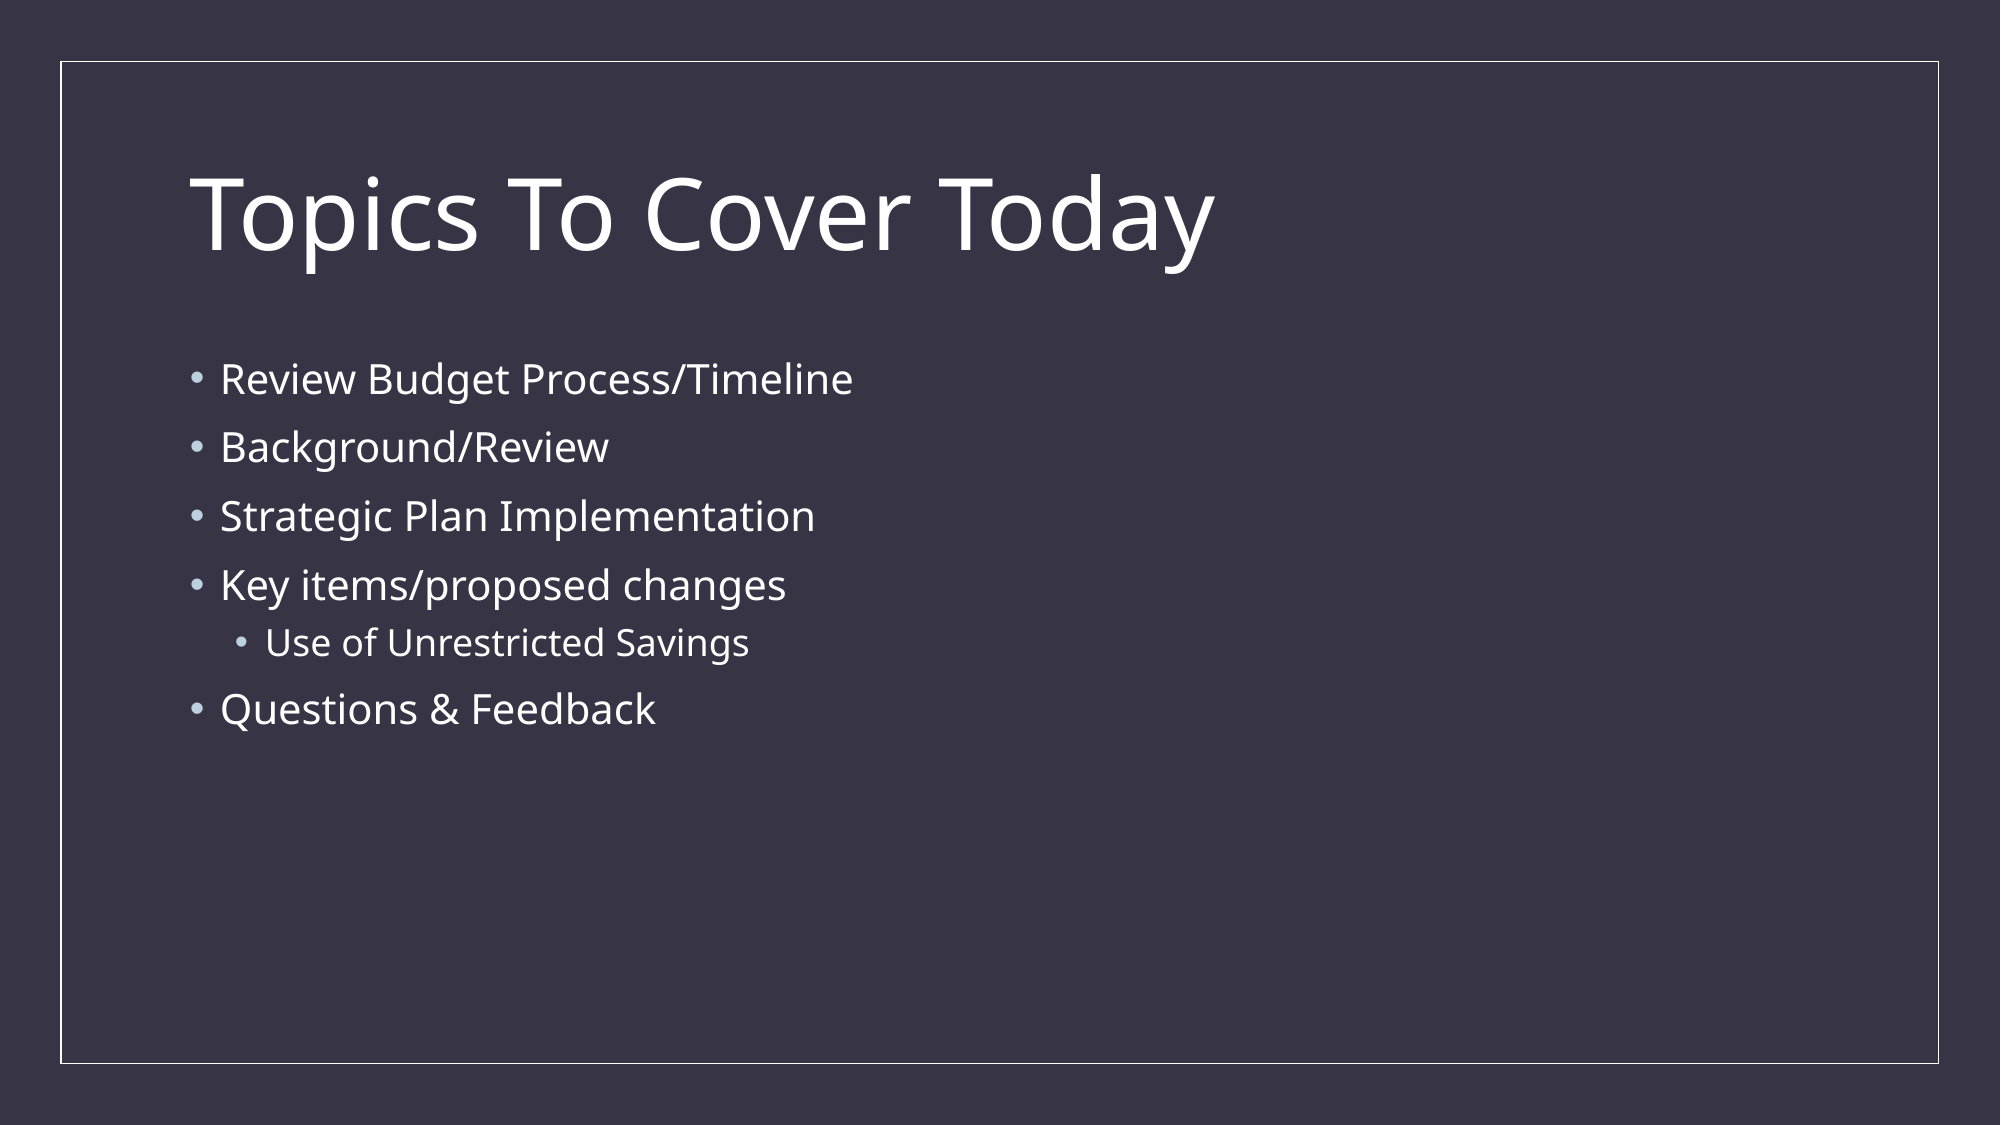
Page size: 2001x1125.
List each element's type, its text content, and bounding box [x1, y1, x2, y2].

title Topics To Cover Today [174, 105, 1825, 331]
list Review Budget Process/Timeline Background/Review Strategic Plan Implementation Key items/proposed changes Use of Unrestricted Savings Questions & Feedback [174, 345, 1825, 990]
